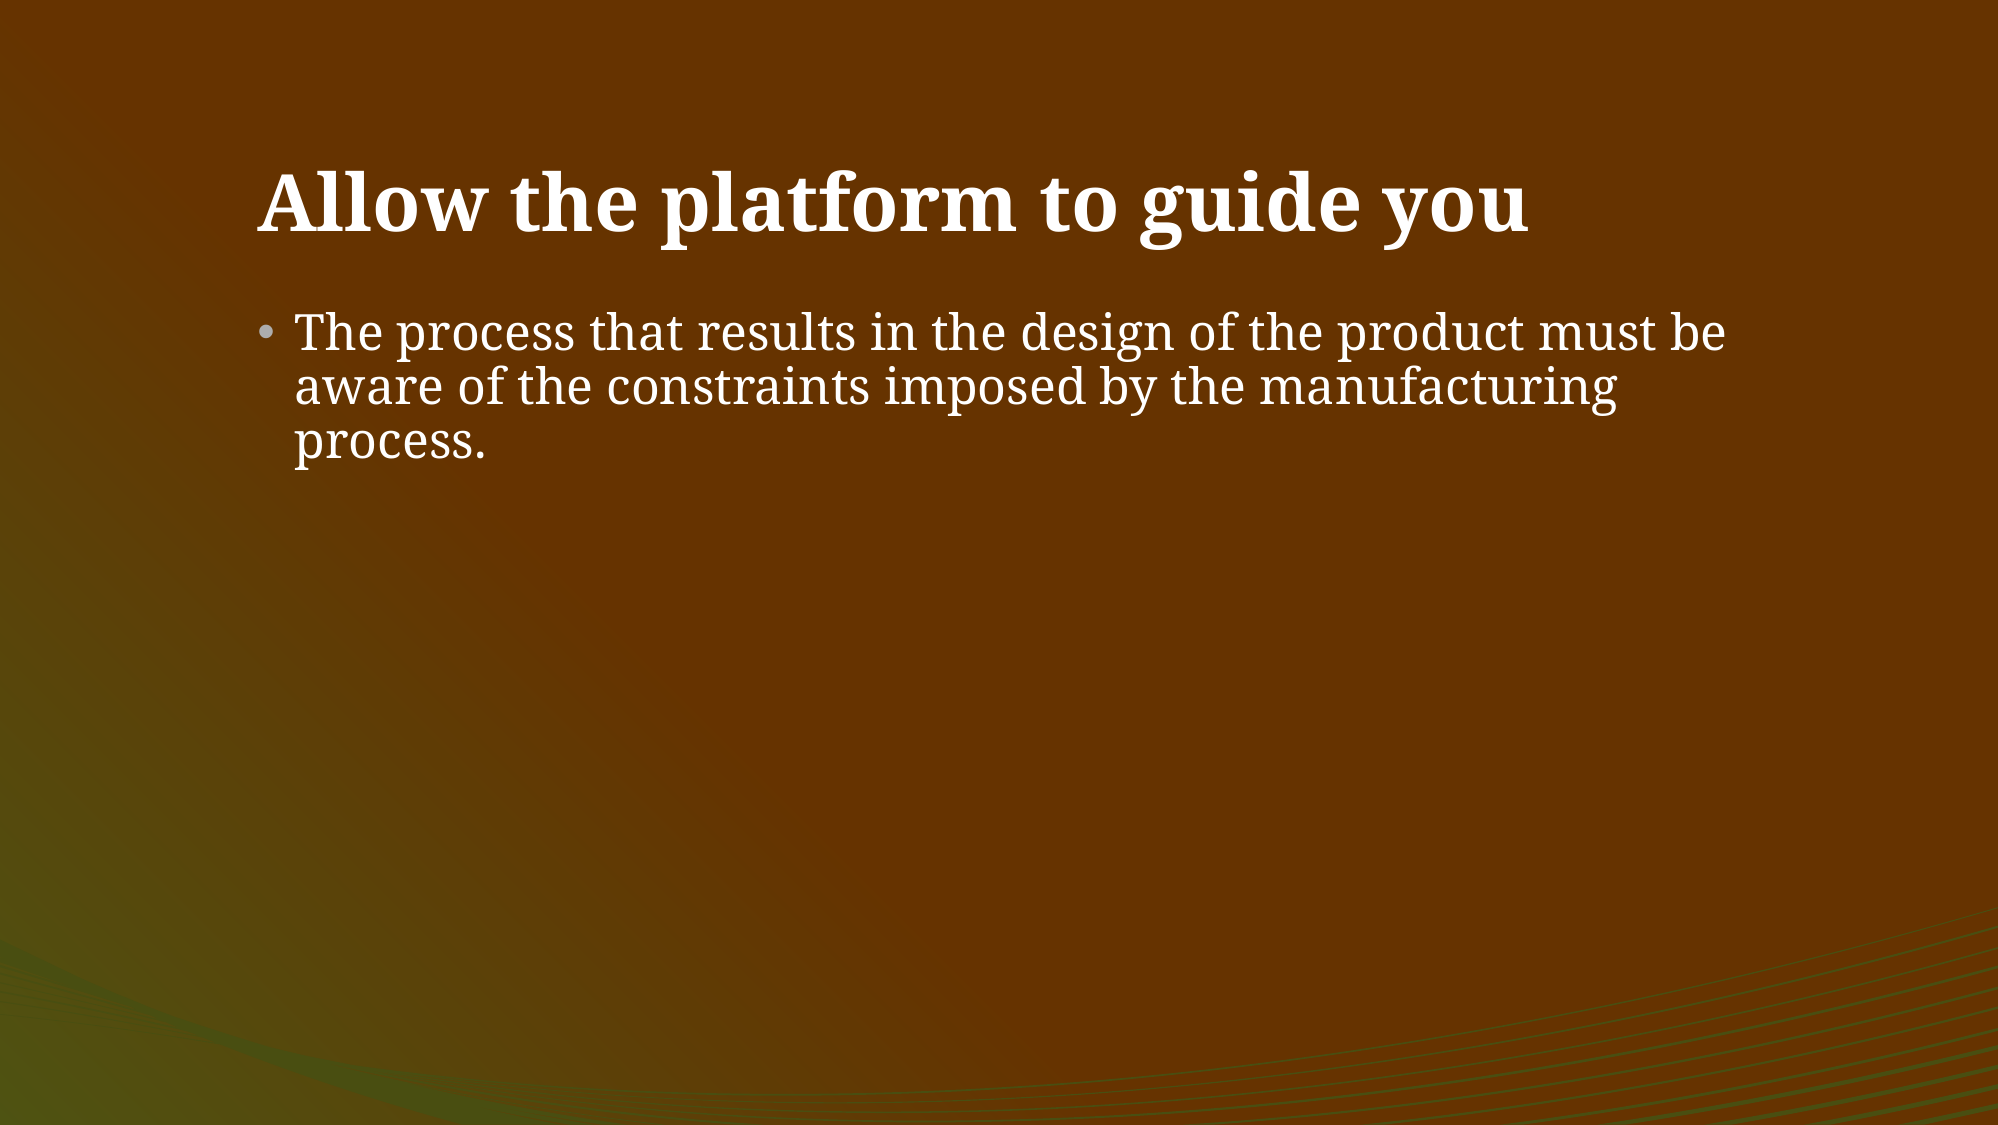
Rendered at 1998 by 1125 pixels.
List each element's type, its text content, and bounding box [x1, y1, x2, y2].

title Allow the platform to guide you [249, 65, 1751, 257]
list The process that results in the design of the product must be aware of the constraints imposed by the manufacturing process. [249, 299, 1751, 988]
